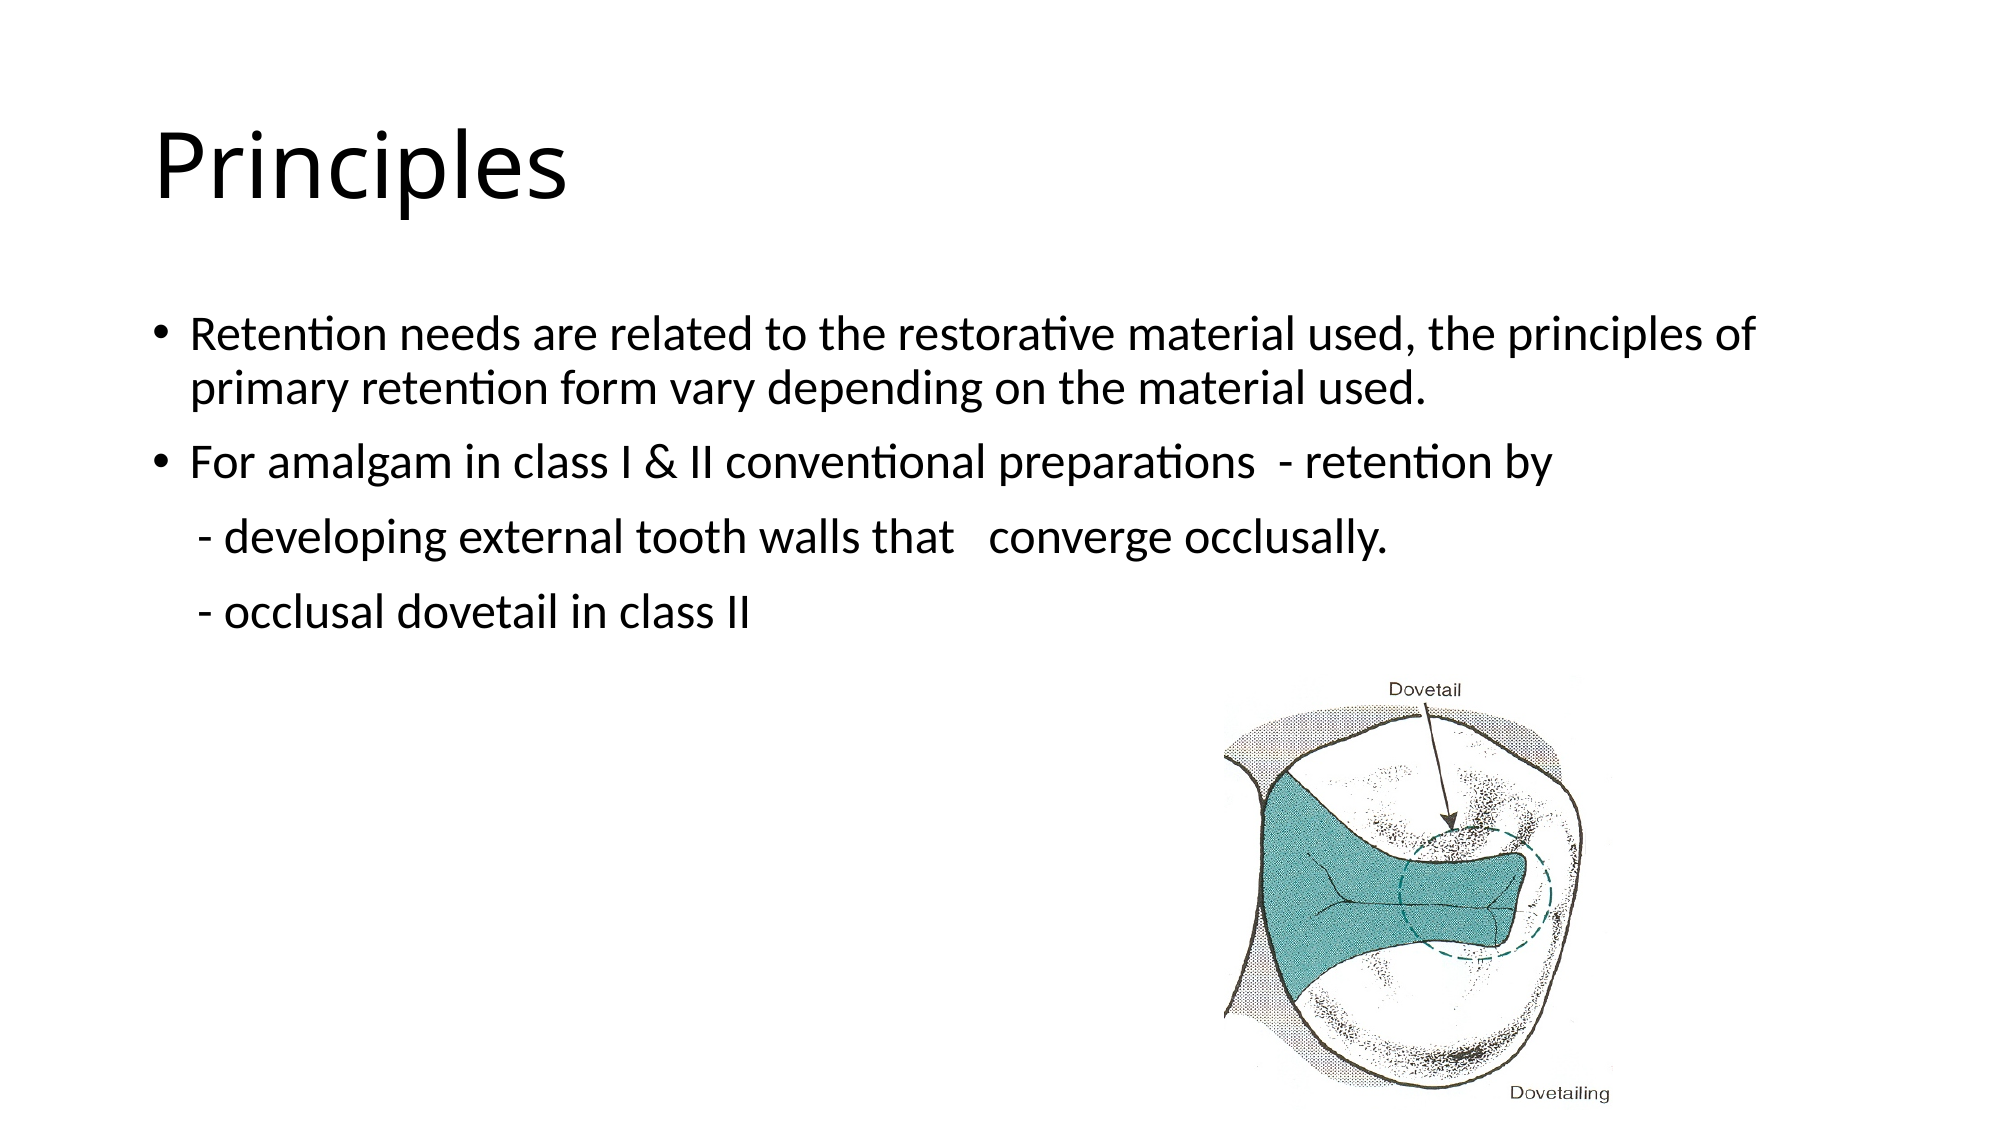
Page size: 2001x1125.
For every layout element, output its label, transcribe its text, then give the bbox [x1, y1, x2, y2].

list Retention needs are related to the restorative material used, the principles of primary retention form vary depending on the material used. For amalgam in class I & II conventional preparations - retention by - developing external tooth walls that converge occlusally. - occlusal dovetail in class II [137, 299, 1863, 1014]
title Principles [137, 59, 1863, 278]
picture [1224, 674, 1613, 1110]
